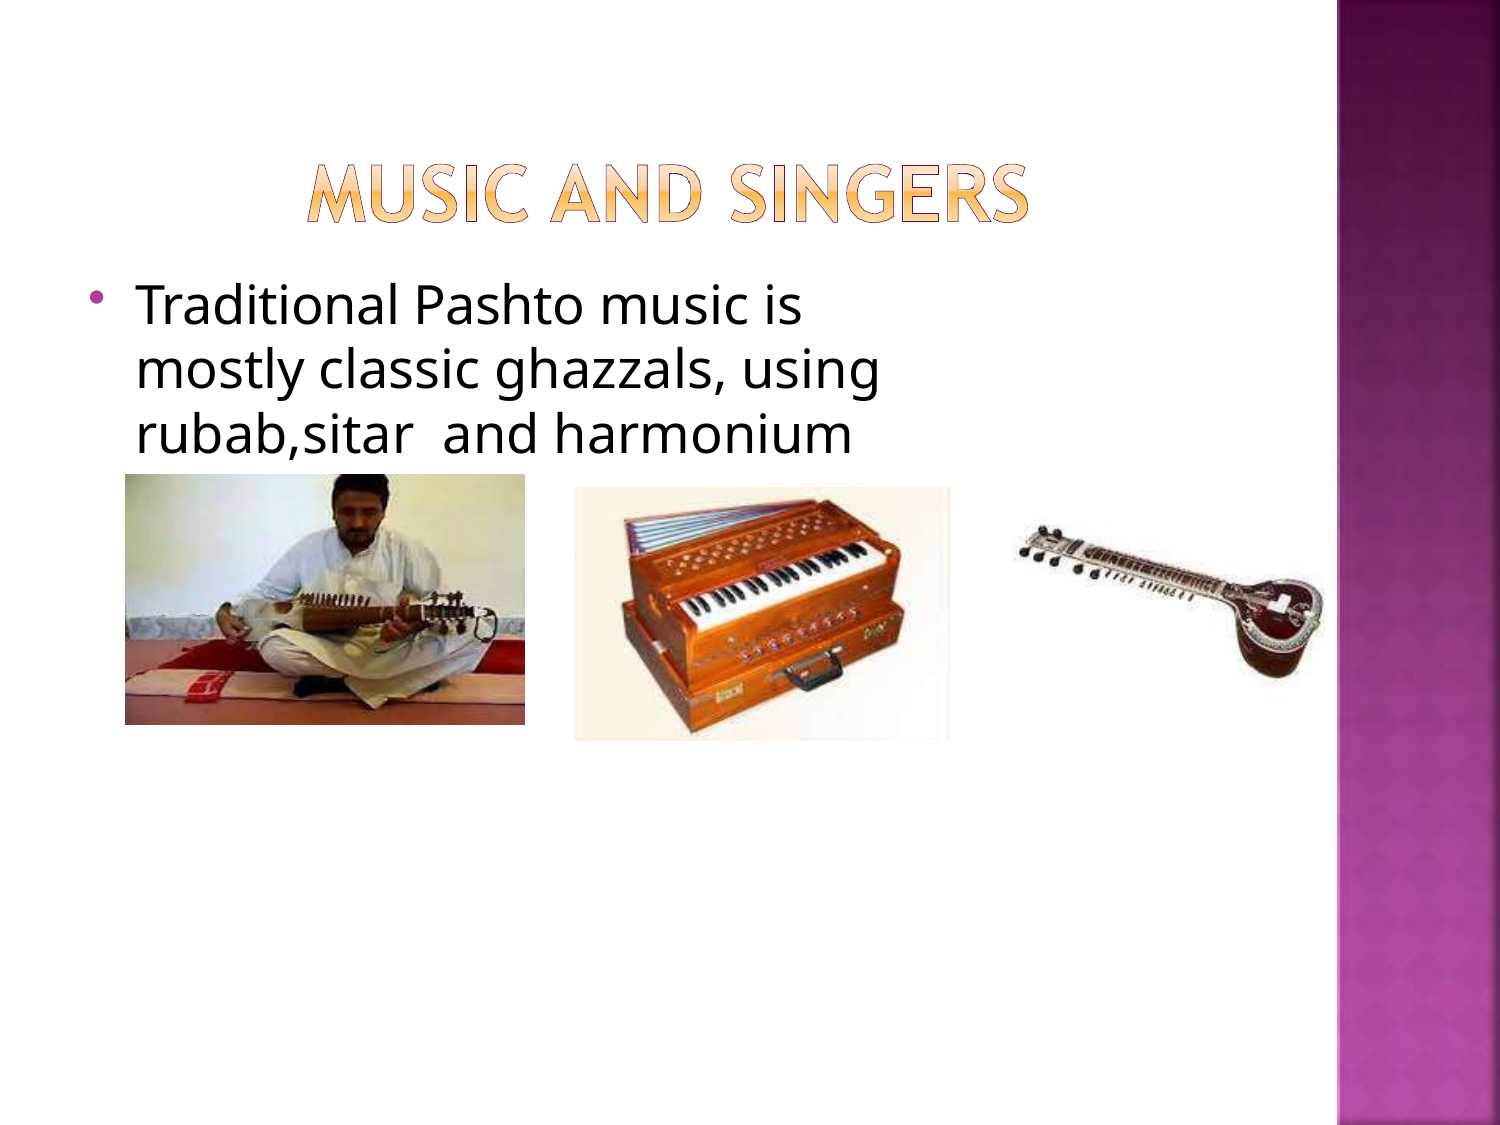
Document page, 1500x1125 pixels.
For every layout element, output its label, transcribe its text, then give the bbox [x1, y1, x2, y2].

text_box [846, 164, 894, 223]
text_box [307, 193, 334, 223]
text_box [339, 164, 446, 223]
text_box [125, 474, 525, 725]
text_box [796, 164, 838, 223]
text_box [574, 487, 950, 741]
text_box [550, 164, 601, 222]
text_box Traditional Pashto music is mostly classic ghazzals, using rubab,sitar and harmonium [87, 267, 1135, 465]
text_box [496, 164, 642, 223]
text_box [325, 164, 348, 201]
text_box [422, 164, 457, 223]
text_box [774, 165, 785, 222]
text_box [606, 164, 648, 223]
text_box [466, 165, 477, 222]
text_box [947, 164, 992, 222]
picture [1337, 0, 1500, 1125]
text_box [902, 165, 939, 222]
text_box [307, 164, 318, 219]
text_box [742, 164, 833, 223]
text_box [838, 164, 867, 223]
text_box [371, 165, 414, 223]
text_box [993, 164, 1028, 223]
text_box [307, 164, 366, 223]
text_box [433, 164, 504, 223]
text_box [648, 164, 755, 223]
text_box [1012, 512, 1330, 702]
text_box [485, 164, 529, 223]
text_box [1014, 211, 1028, 223]
text_box [659, 164, 702, 222]
text_box [858, 164, 1017, 223]
text_box [731, 164, 766, 223]
text_box [1004, 164, 1028, 202]
